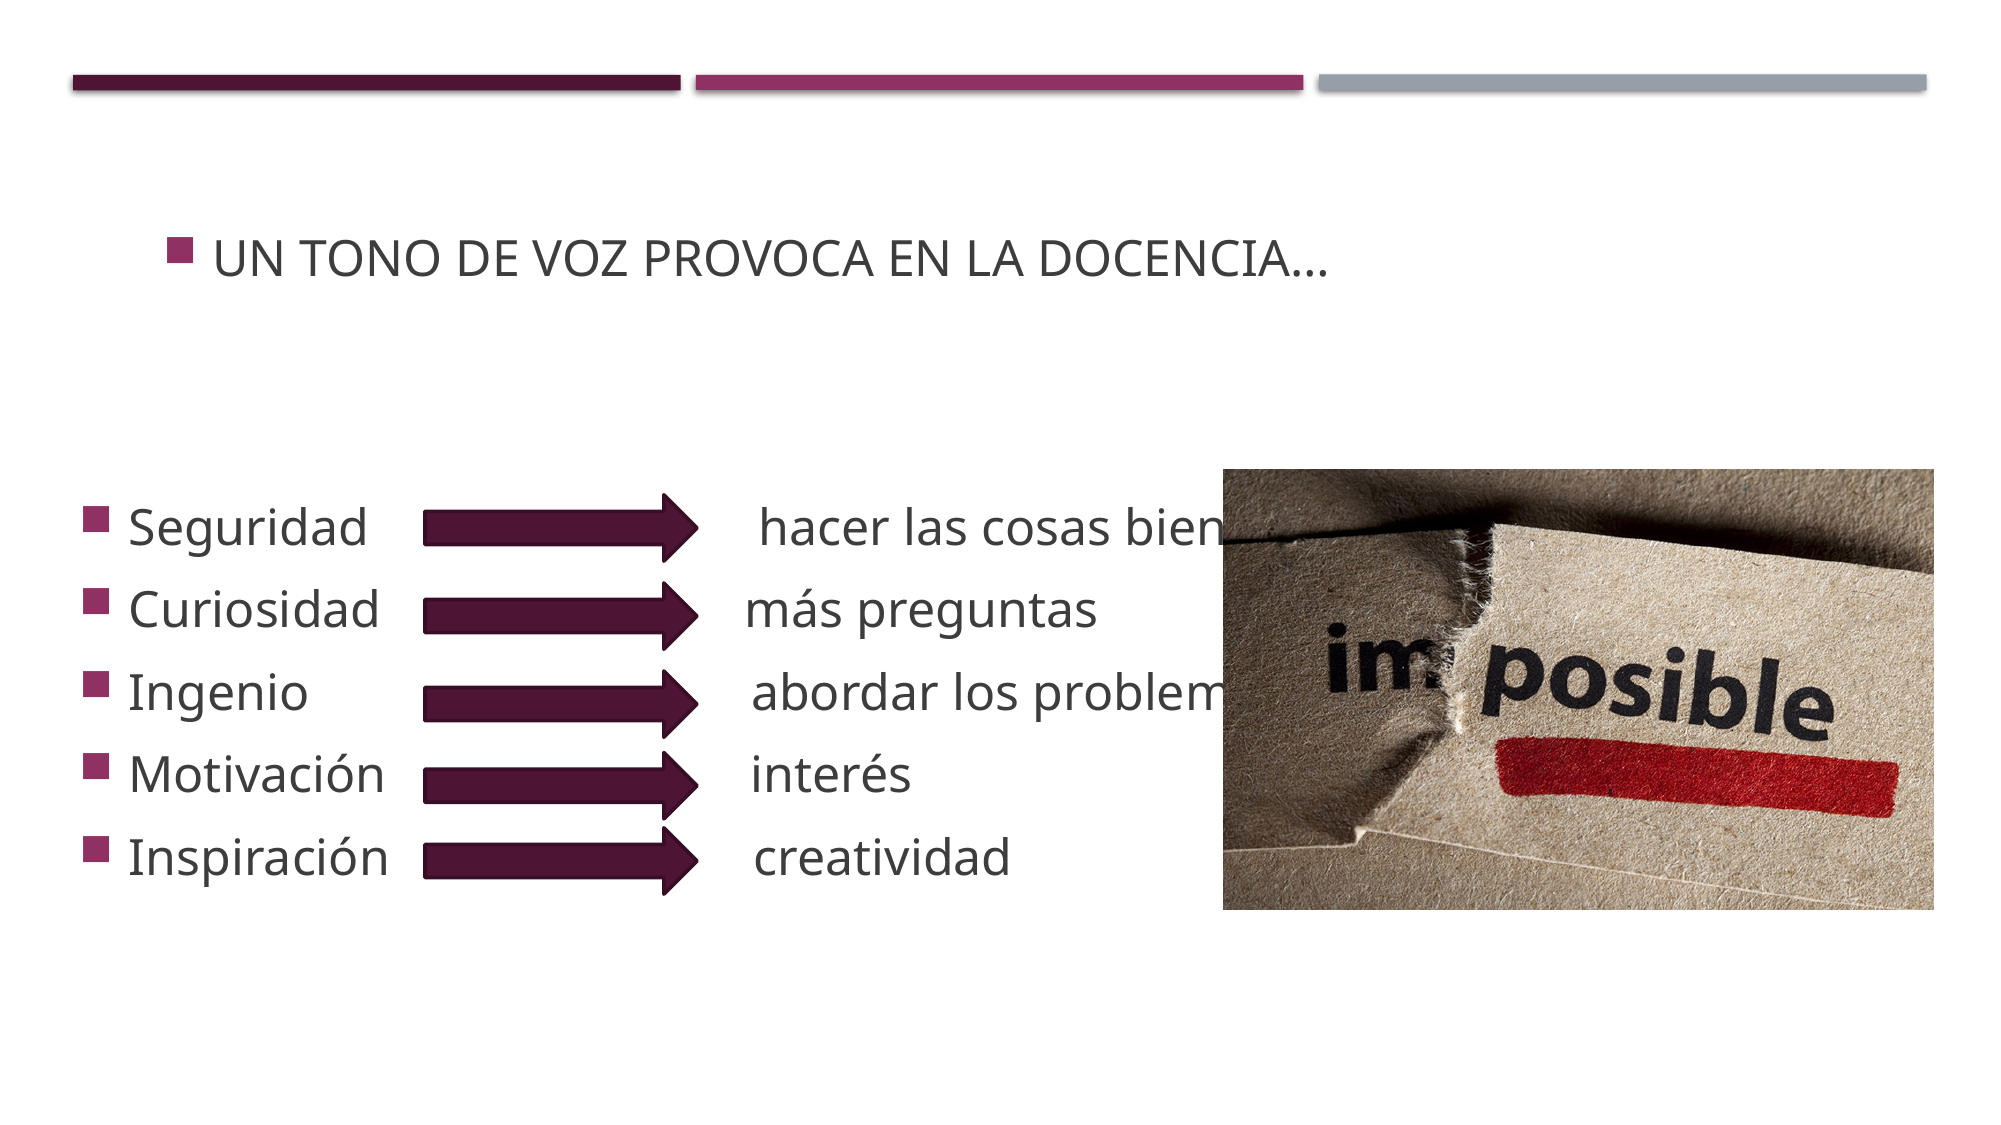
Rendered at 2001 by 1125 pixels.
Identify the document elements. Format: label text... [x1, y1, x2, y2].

text_box [423, 581, 699, 651]
text_box [423, 826, 699, 896]
text_box [423, 750, 699, 821]
picture [1222, 469, 1935, 910]
text_box Seguridad hacer las cosas bien Curiosidad más preguntas Ingenio abordar los problemas Motivación interés Inspiración creatividad [63, 487, 1905, 962]
text_box UN TONO DE VOZ PROVOCA EN LA DOCENCIA… [147, 219, 1650, 458]
text_box [423, 669, 699, 739]
text_box [423, 493, 699, 563]
